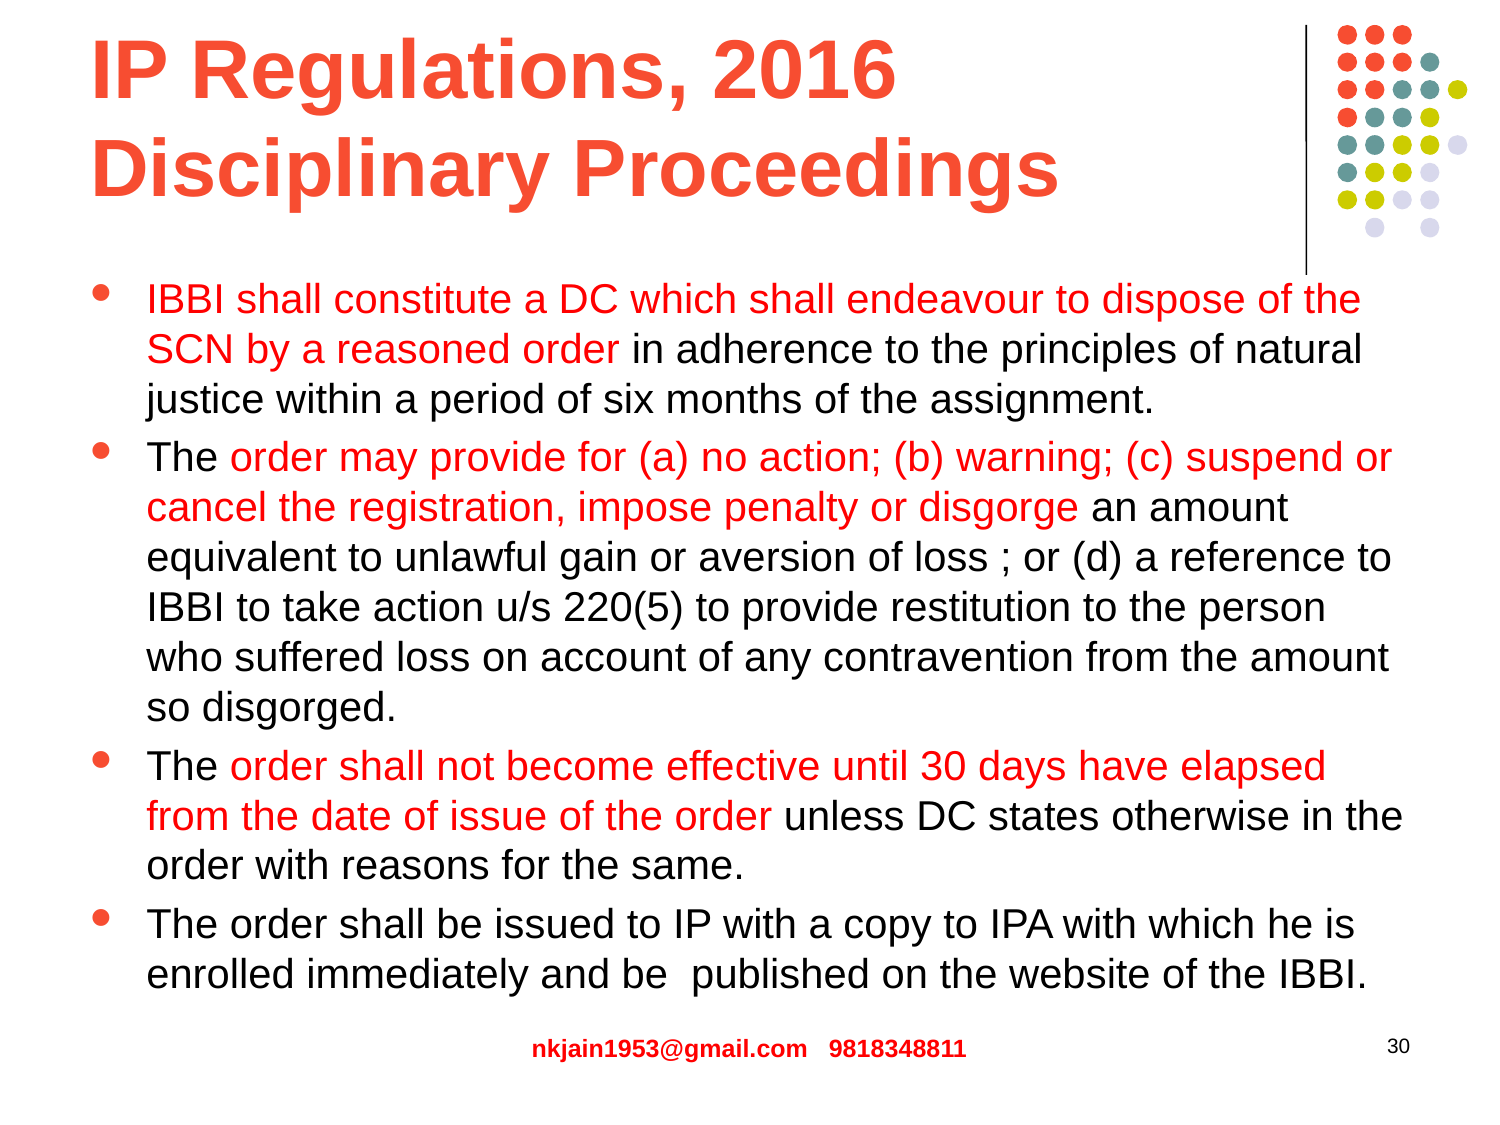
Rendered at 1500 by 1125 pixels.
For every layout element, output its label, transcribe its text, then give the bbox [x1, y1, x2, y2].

list IBBI shall constitute a DC which shall endeavour to dispose of the SCN by a reasoned order in adherence to the principles of natural justice within a period of six months of the assignment. The order may provide for (a) no action; (b) warning; (c) suspend or cancel the registration, impose penalty or disgorge an amount equivalent to unlawful gain or aversion of loss ; or (d) a reference to IBBI to take action u/s 220(5) to provide restitution to the person who suffered loss on account of any contravention from the amount so disgorged. The order shall not become effective until 30 days have elapsed from the date of issue of the order unless DC states otherwise in the order with reasons for the same. The order shall be issued to IP with a copy to IPA with which he is enrolled immediately and be published on the website of the IBBI. [74, 263, 1426, 988]
footer nkjain1953@gmail.com 9818348811 [512, 1024, 988, 1101]
slide_number 30 [1074, 1024, 1426, 1101]
title IP Regulations, 2016 Disciplinary Proceedings [74, 7, 1313, 221]
